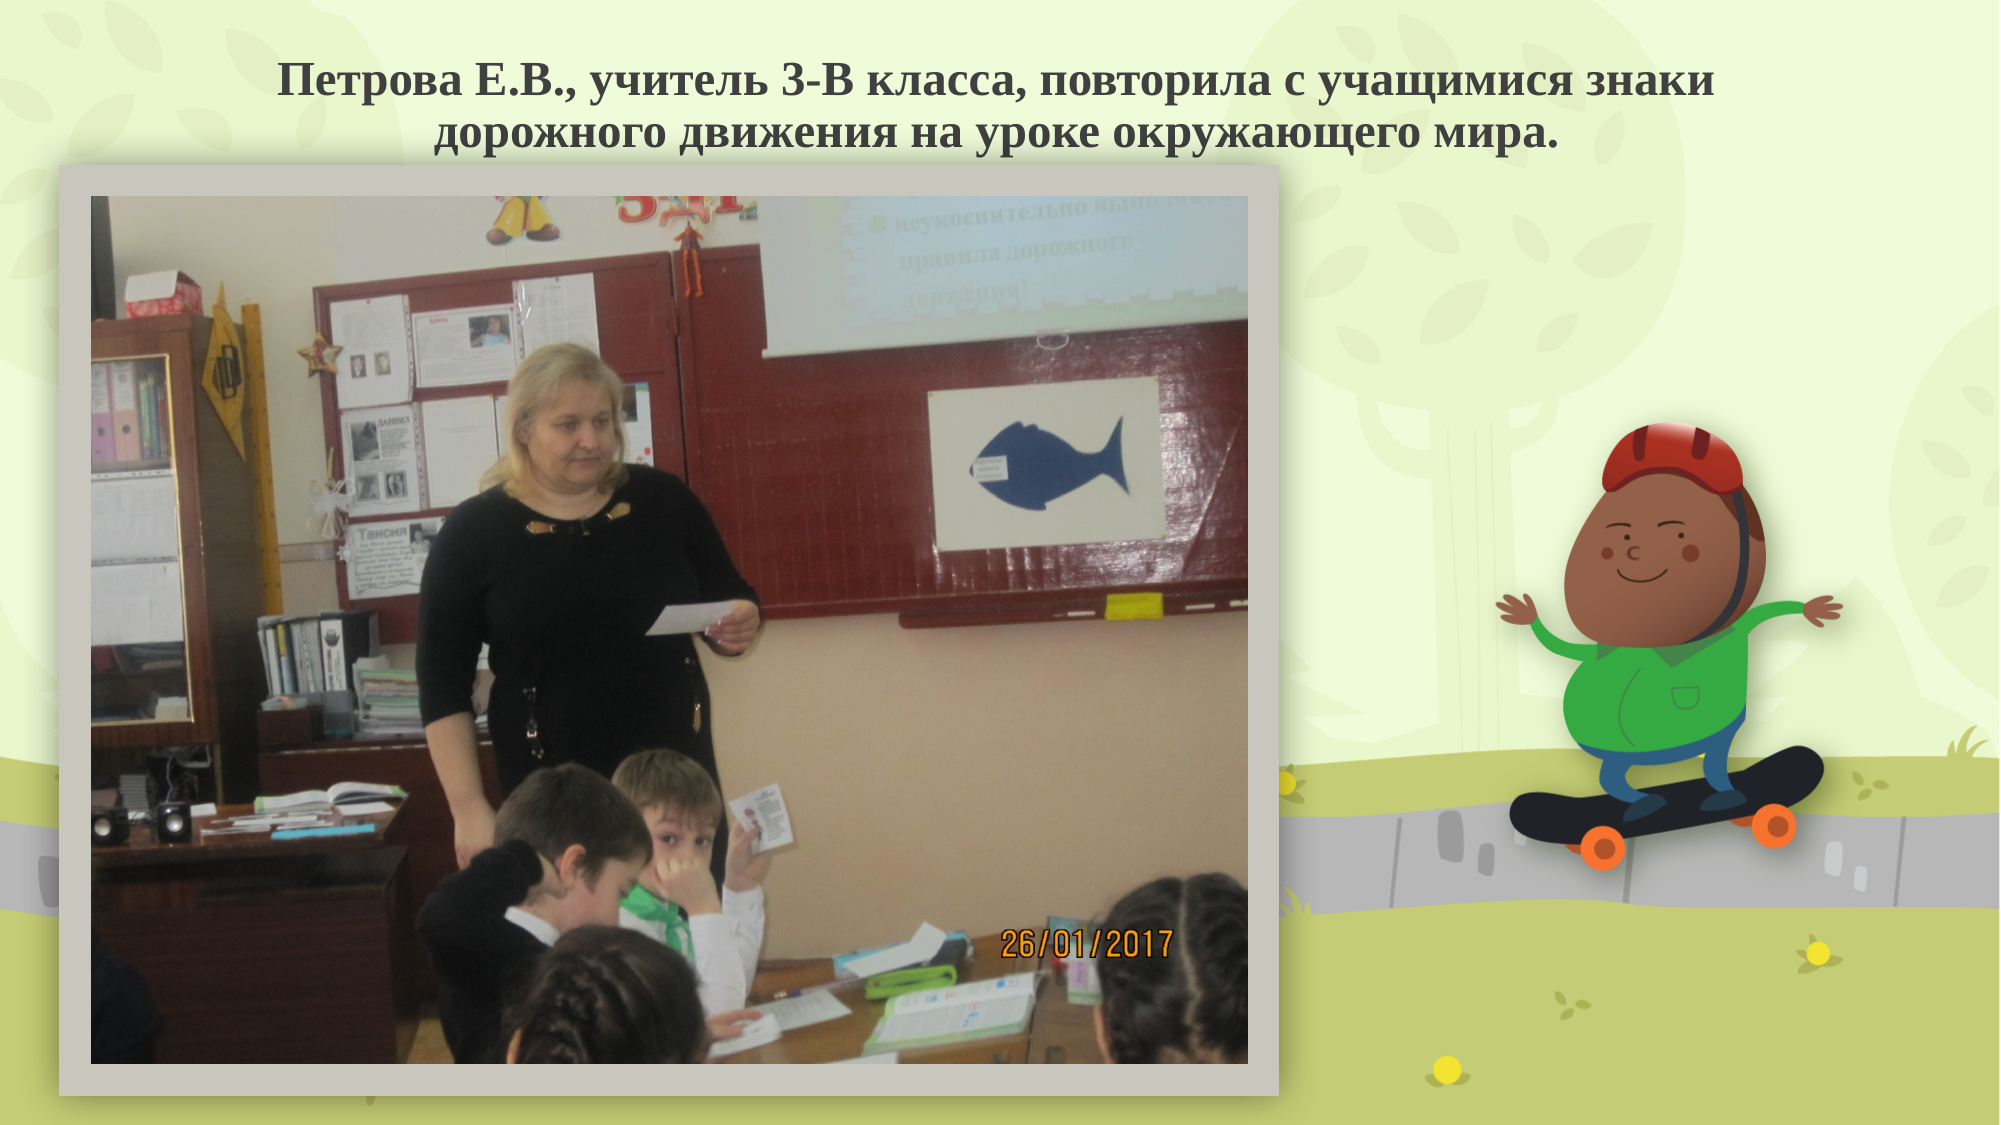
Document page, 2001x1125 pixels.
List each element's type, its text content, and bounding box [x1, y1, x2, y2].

picture [0, 0, 2000, 1125]
title Петрова Е.В., учитель 3-В класса, повторила с учащимися знаки дорожного движения на уроке окружающего мира. [244, 42, 1750, 209]
